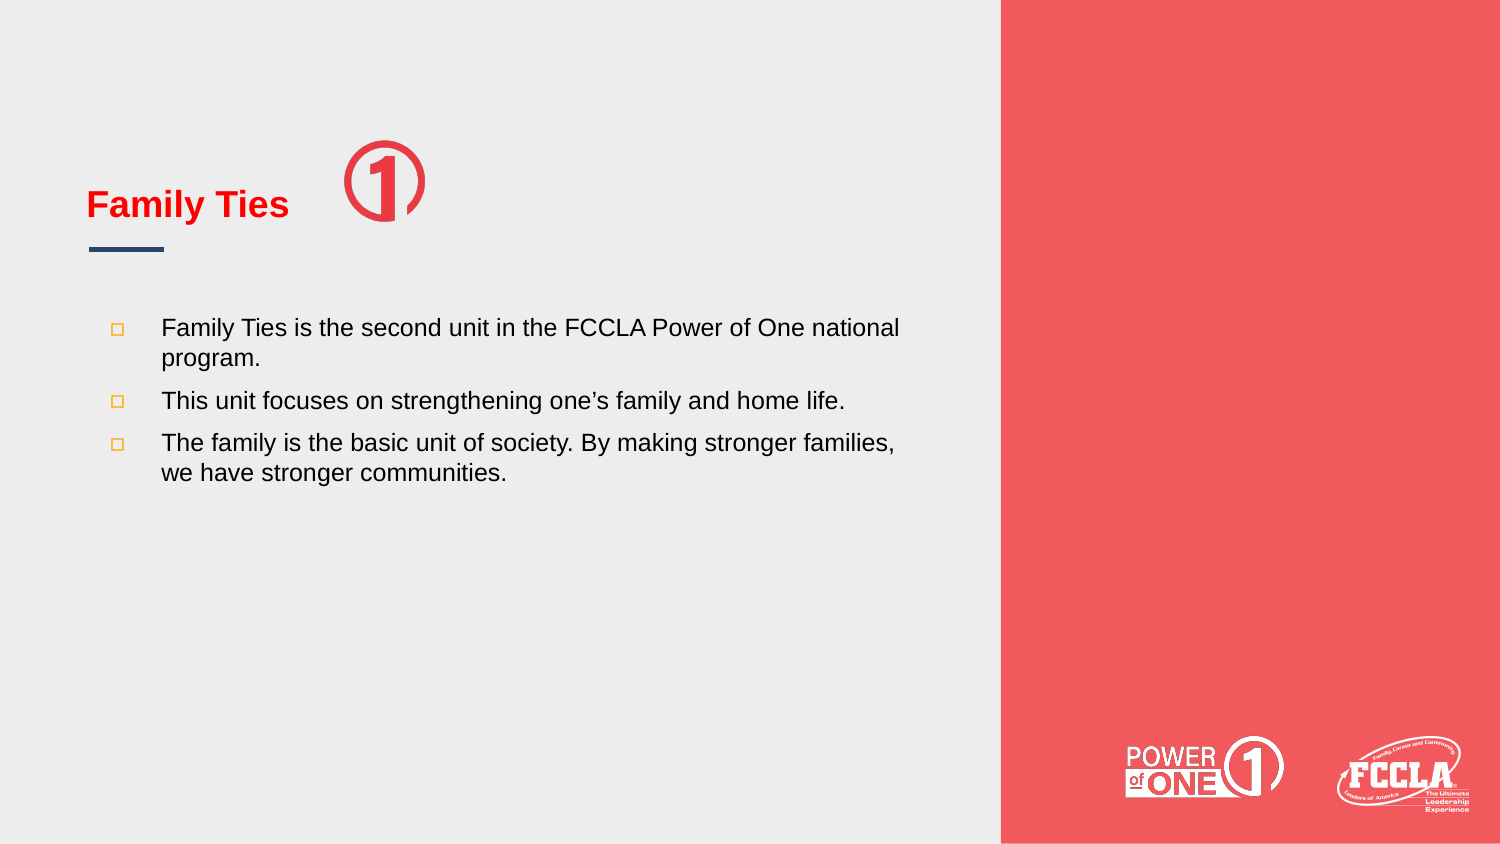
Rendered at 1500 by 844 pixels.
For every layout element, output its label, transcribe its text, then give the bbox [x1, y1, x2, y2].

title Family Ties [71, 130, 928, 241]
list Family Ties is the second unit in the FCCLA Power of One national program. This unit focuses on strengthening one’s family and home life. The family is the basic unit of society. By making stronger families, we have stronger communities. [71, 296, 925, 770]
picture [1080, 696, 1469, 844]
picture [344, 140, 426, 223]
